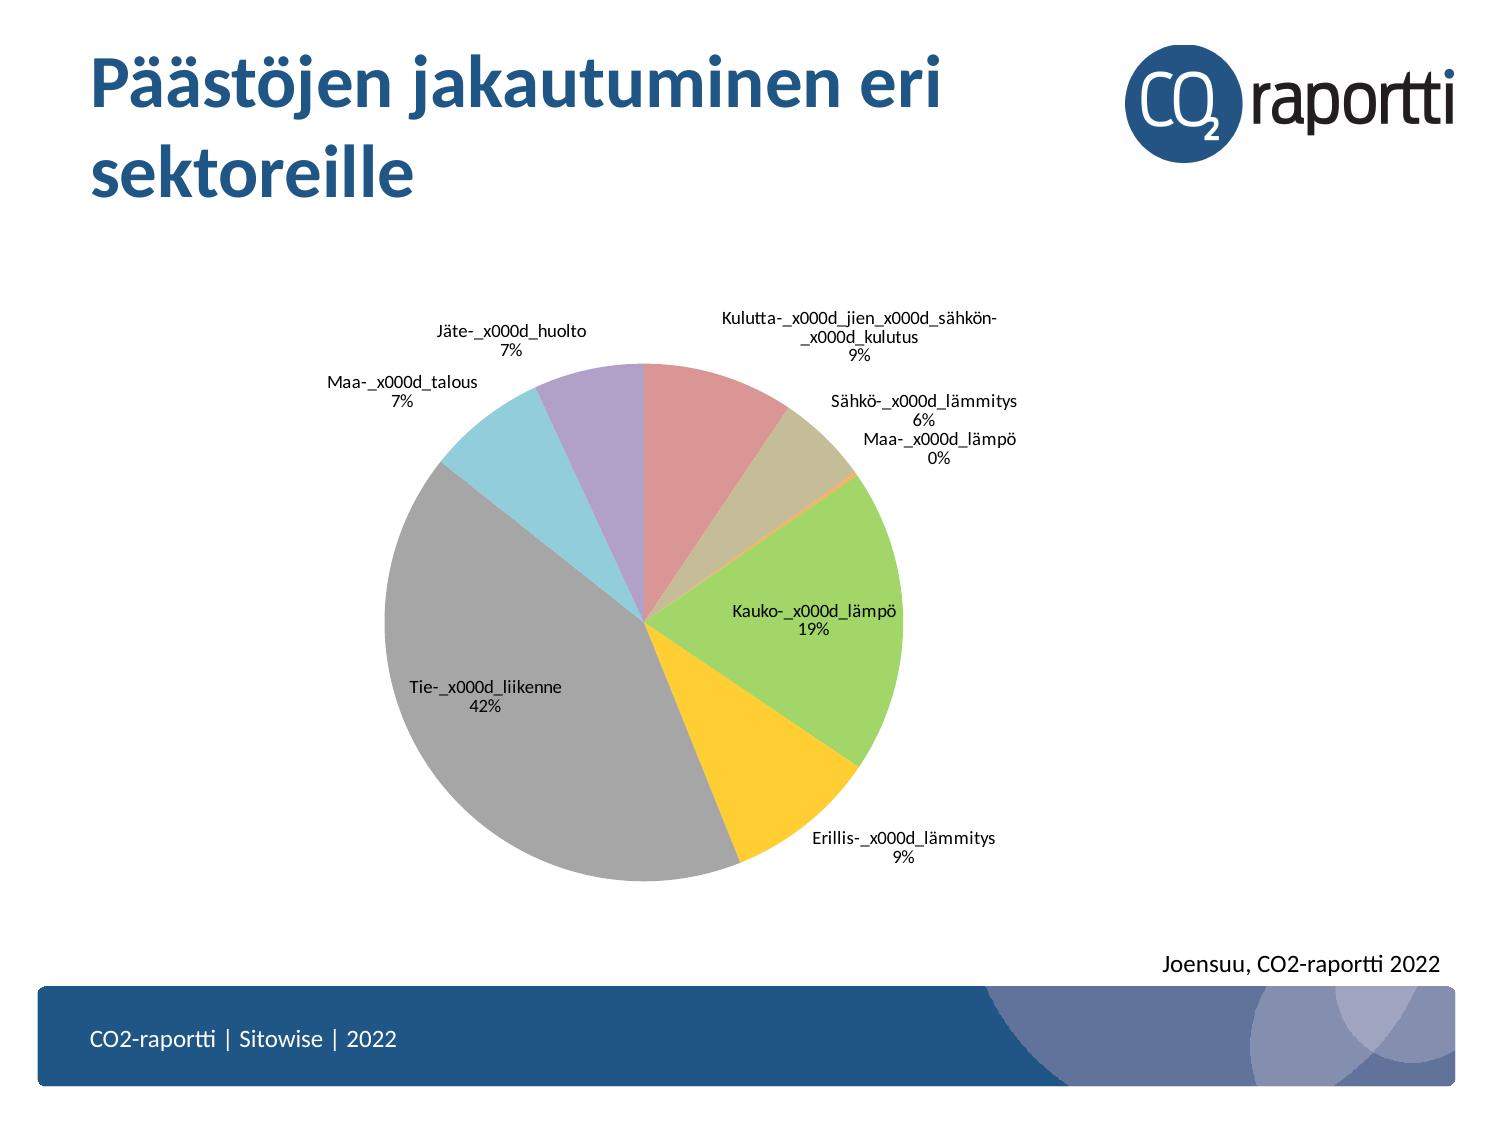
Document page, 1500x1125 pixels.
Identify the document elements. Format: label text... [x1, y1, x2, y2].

text_box Joensuu, CO2-raportti 2022 [879, 940, 1456, 986]
chart [166, 218, 1209, 928]
title Päästöjen jakautuminen eri sektoreille [75, 45, 1075, 200]
picture [1125, 45, 1454, 163]
picture [37, 653, 1488, 1125]
